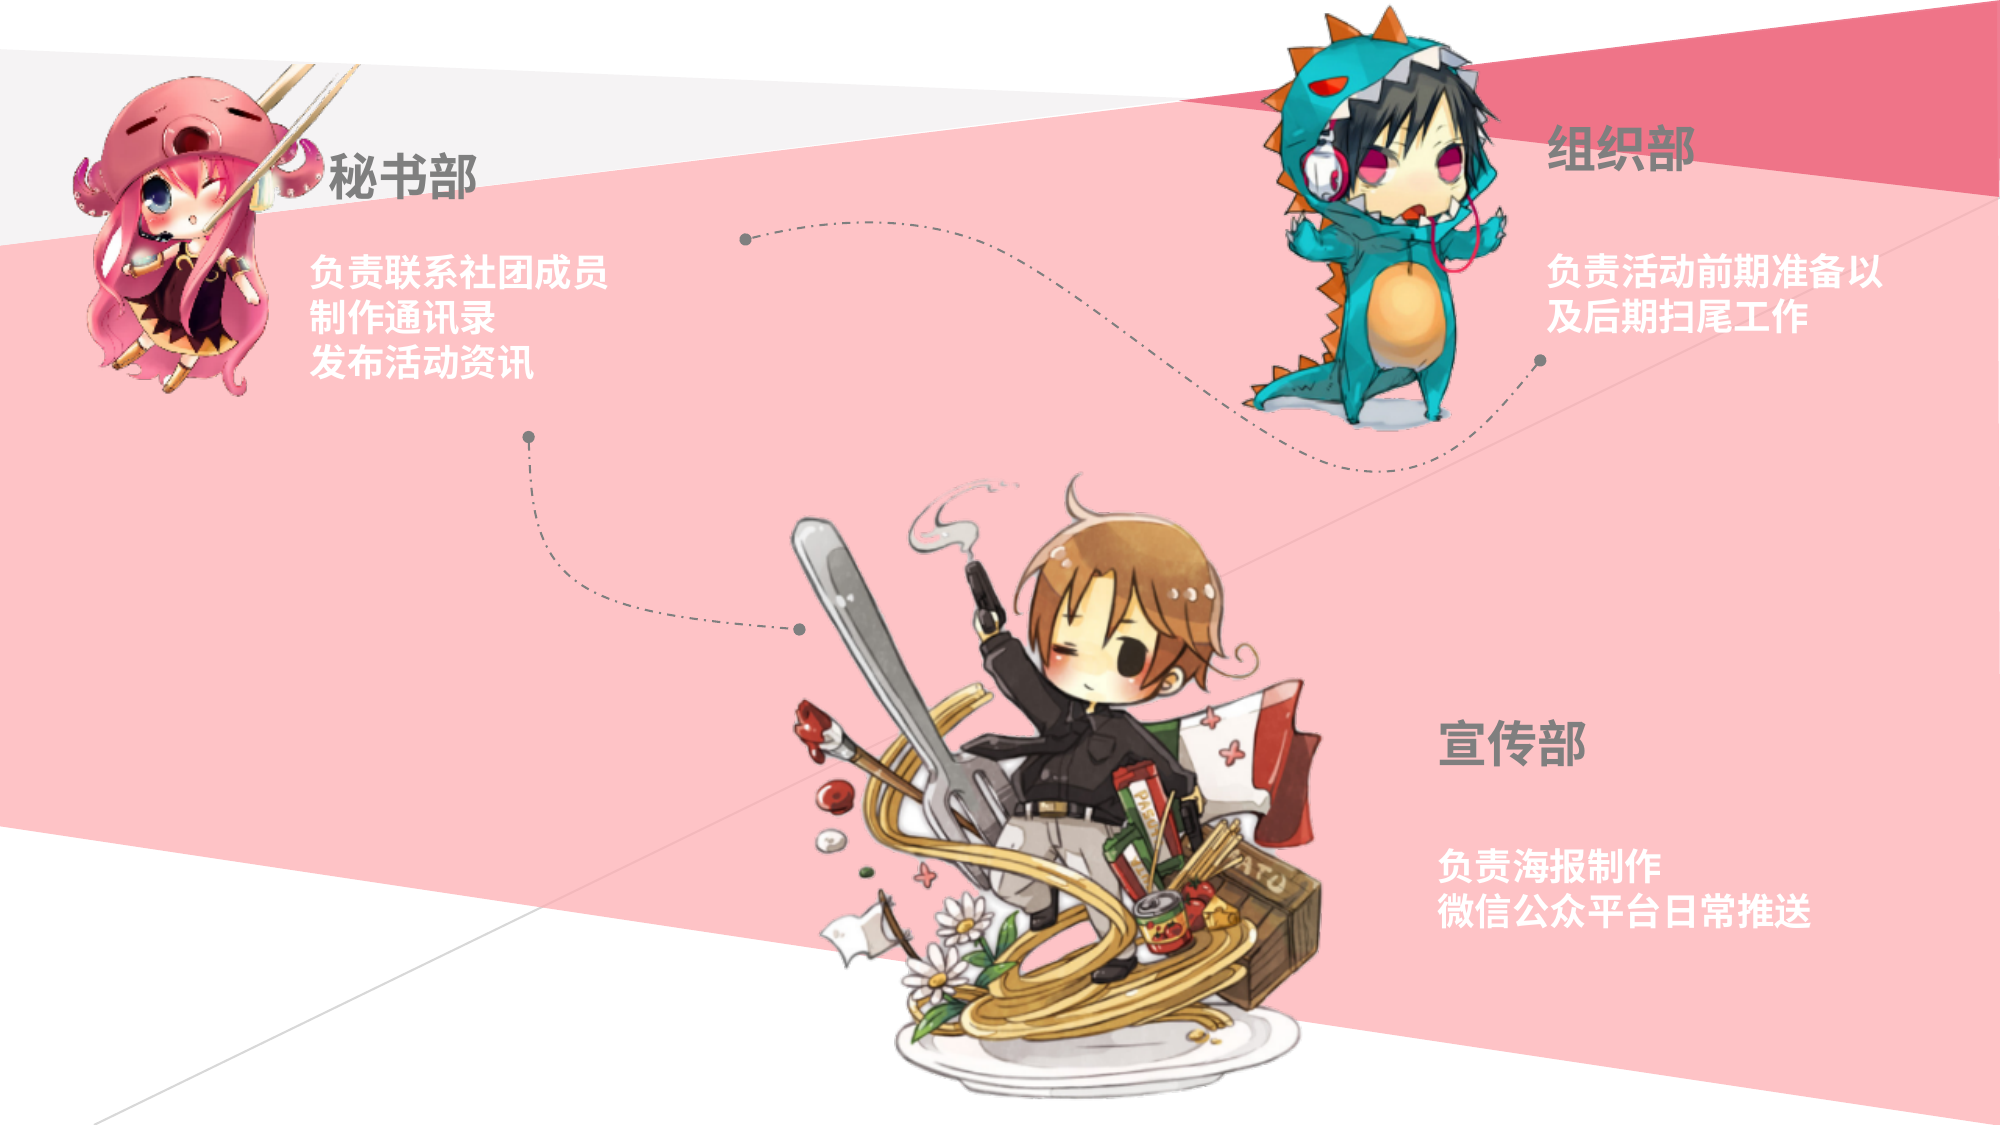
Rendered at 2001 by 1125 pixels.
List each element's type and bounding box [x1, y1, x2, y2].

text_box [0, 0, 1195, 1125]
picture [759, 0, 1582, 1125]
picture [0, 64, 409, 448]
text_box [1367, 0, 2000, 1125]
